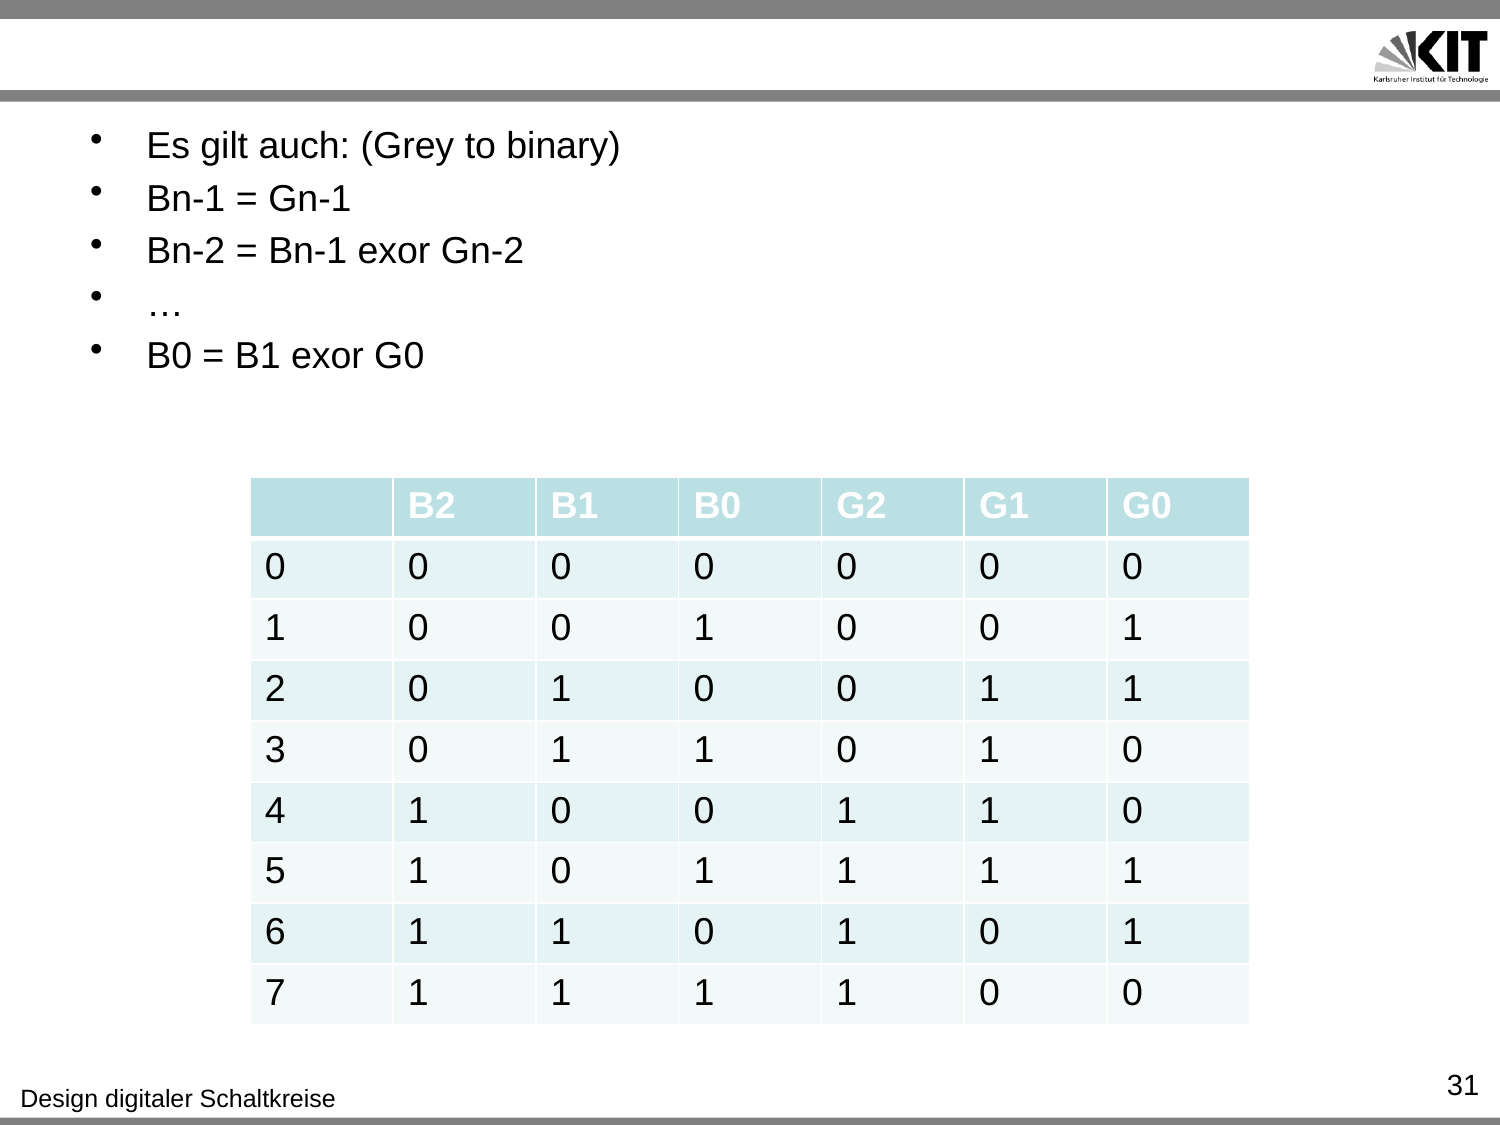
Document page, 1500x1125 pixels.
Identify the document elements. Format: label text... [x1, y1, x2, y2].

table_header B0 [679, 478, 821, 536]
table_cell 1 [965, 783, 1106, 842]
table_cell 1 [251, 600, 392, 659]
slide_number 31 [1364, 1058, 1495, 1094]
table_cell 1 [1108, 661, 1249, 720]
table_cell 0 [822, 541, 963, 598]
table_cell 1 [679, 843, 821, 902]
table_header B2 [394, 478, 535, 536]
table_cell 0 [1108, 722, 1249, 781]
table_cell 1 [1108, 600, 1249, 659]
table_cell 0 [1108, 783, 1249, 842]
table_cell 0 [965, 541, 1106, 598]
table_cell 1 [537, 722, 678, 781]
table_cell 0 [537, 783, 678, 842]
table_cell 2 [251, 661, 392, 720]
table_cell 0 [822, 722, 963, 781]
table_cell 1 [537, 965, 678, 1024]
table_cell 1 [394, 904, 535, 963]
table_cell 0 [965, 600, 1106, 659]
table_header [251, 478, 392, 536]
table_cell 3 [251, 722, 392, 781]
table_cell 1 [1108, 843, 1249, 902]
table_cell 0 [537, 541, 678, 598]
table_cell 1 [537, 661, 678, 720]
table_cell 1 [965, 661, 1106, 720]
list Es gilt auch: (Grey to binary) Bn-1 = Gn-1 Bn-2 = Bn-1 exor Gn-2 … B0 = B1 exor G0 [75, 113, 1425, 413]
table_cell 1 [679, 600, 821, 659]
table_cell 5 [251, 843, 392, 902]
table_cell 0 [394, 661, 535, 720]
table_cell 0 [679, 661, 821, 720]
table_cell 1 [394, 843, 535, 902]
table_cell 1 [965, 843, 1106, 902]
table_cell 0 [394, 722, 535, 781]
table_cell 1 [822, 783, 963, 842]
table_cell 0 [679, 541, 821, 598]
table_cell 1 [822, 904, 963, 963]
table_cell 1 [1108, 904, 1249, 963]
table_cell 1 [537, 904, 678, 963]
table_cell 4 [251, 783, 392, 842]
table_cell 1 [679, 722, 821, 781]
table_cell 6 [251, 904, 392, 963]
table_cell 0 [394, 541, 535, 598]
table_cell 0 [822, 600, 963, 659]
table_header G1 [965, 478, 1106, 536]
table_cell 0 [1108, 541, 1249, 598]
table_cell 0 [822, 661, 963, 720]
table_cell 1 [394, 783, 535, 842]
table_cell 0 [679, 904, 821, 963]
table_cell 1 [965, 722, 1106, 781]
table_cell 1 [679, 965, 821, 1024]
table_cell 0 [1108, 965, 1249, 1024]
table_cell 0 [965, 904, 1106, 963]
picture [1374, 31, 1488, 83]
table_header G0 [1108, 478, 1249, 536]
table_cell 1 [394, 965, 535, 1024]
table_cell 0 [251, 541, 392, 598]
table_cell 0 [537, 843, 678, 902]
table_cell 1 [822, 843, 963, 902]
table_header B1 [537, 478, 678, 536]
table_cell 0 [394, 600, 535, 659]
table_header G2 [822, 478, 963, 536]
table_cell 7 [251, 965, 392, 1024]
table_cell 0 [679, 783, 821, 842]
table_cell 0 [537, 600, 678, 659]
table_cell 0 [965, 965, 1106, 1024]
table_cell 1 [822, 965, 963, 1024]
